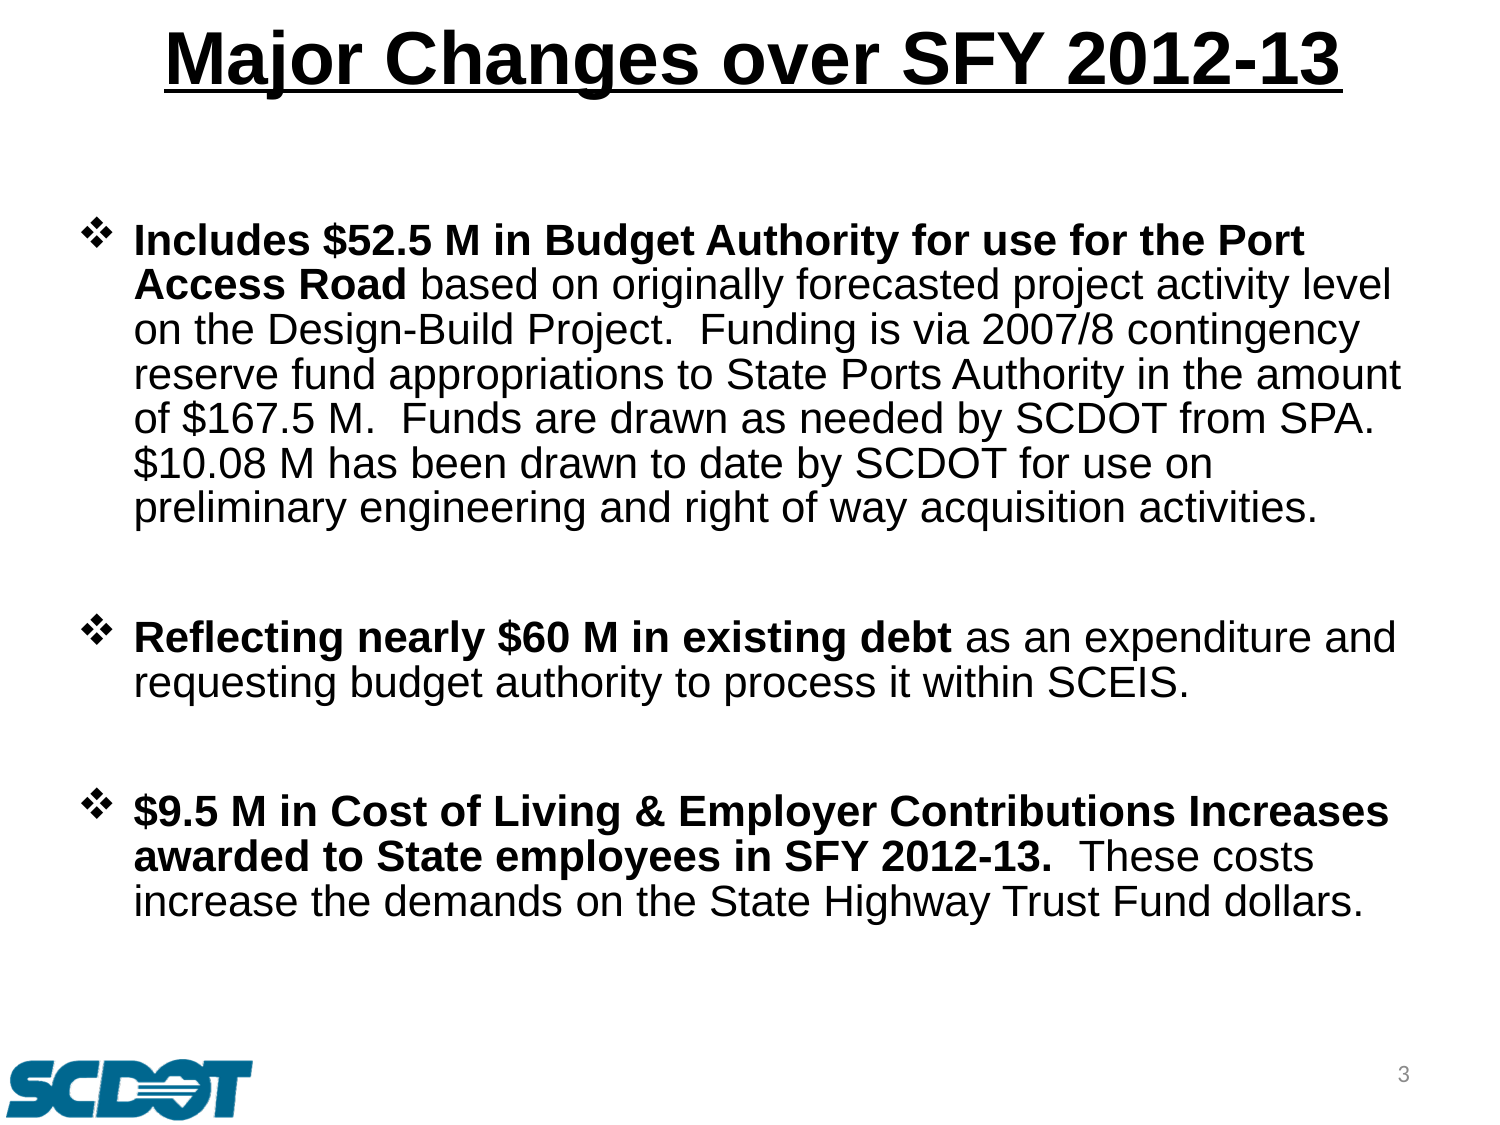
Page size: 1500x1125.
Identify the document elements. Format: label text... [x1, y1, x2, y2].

slide_number 3 [1074, 1042, 1425, 1103]
text_box Major Changes over SFY 2012-13 [6, 2, 1500, 108]
text_box Includes $52.5 M in Budget Authority for use for the Port Access Road based on originally forecasted project activity level on the Design-Build Project. Funding is via 2007/8 contingency reserve fund appropriations to State Ports Authority in the amount of $167.5 M. Funds are drawn as needed by SCDOT from SPA. $10.08 M has been drawn to date by SCDOT for use on preliminary engineering and right of way acquisition activities. Reflecting nearly $60 M in existing debt as an expenditure and requesting budget authority to process it within SCEIS. $9.5 M in Cost of Living & Employer Contributions Increases awarded to State employees in SFY 2012-13. These costs increase the demands on the State Highway Trust Fund dollars. [62, 212, 1450, 933]
picture [6, 1058, 270, 1125]
text_box [62, 237, 1469, 1034]
